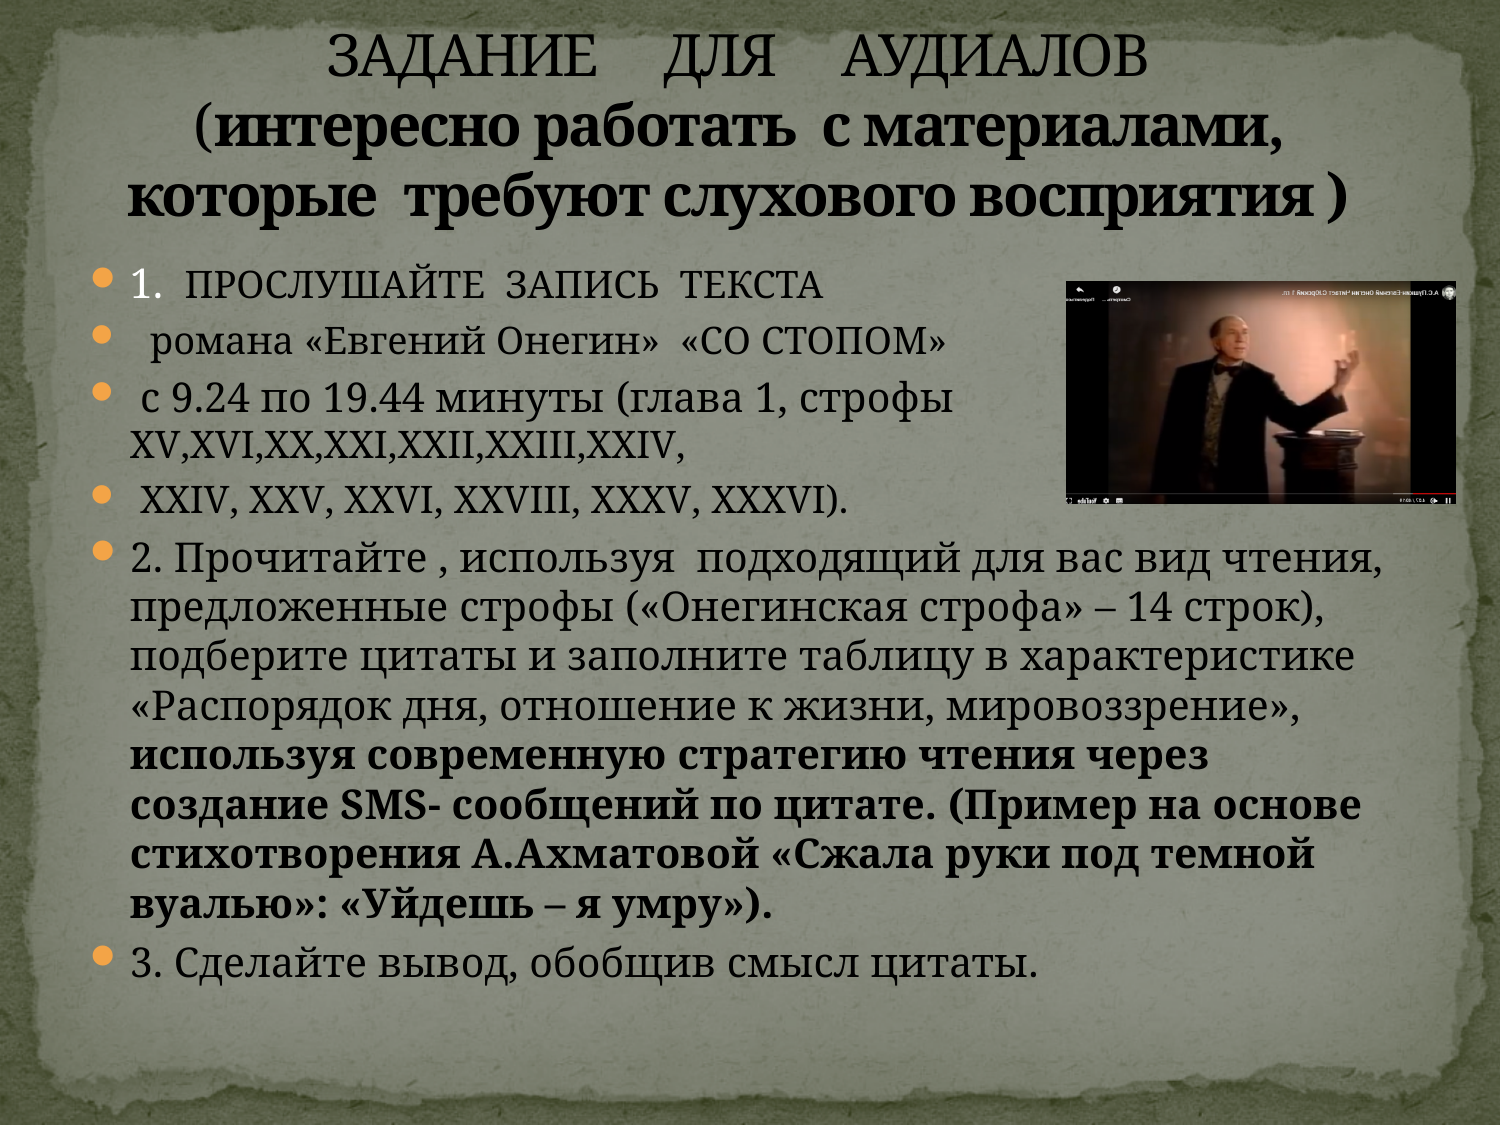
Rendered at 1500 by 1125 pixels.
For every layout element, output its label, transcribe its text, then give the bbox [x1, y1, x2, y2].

picture [1066, 281, 1456, 504]
title ЗАДАНИЕ ДЛЯ АУДИАЛОВ (интересно работать с материалами, которые требуют слухового восприятия ) [70, 0, 1407, 236]
list 1. ПРОСЛУШАЙТЕ ЗАПИСЬ ТЕКСТА романа «Евгений Онегин» «СО СТОПОМ» c 9.24 по 19.44 минуты (глава 1, строфы XV,XVI,XX,XXI,XXII,XXIII,XXIV, XXIV, XXV, XXVI, XXVIII, XXXV, XXXVI). 2. Прочитайте , используя подходящий для вас вид чтения, предложенные строфы («Онегинская строфа» – 14 строк), подберите цитаты и заполните таблицу в характеристике «Распорядок дня, отношение к жизни, мировоззрение», используя современную стратегию чтения через создание SMS- сообщений по цитате. (Пример на основе стихотворения А.Ахматовой «Сжала руки под темной вуалью»: «Уйдешь – я умру»). 3. Сделайте вывод, обобщив смысл цитаты. [75, 249, 1425, 1000]
